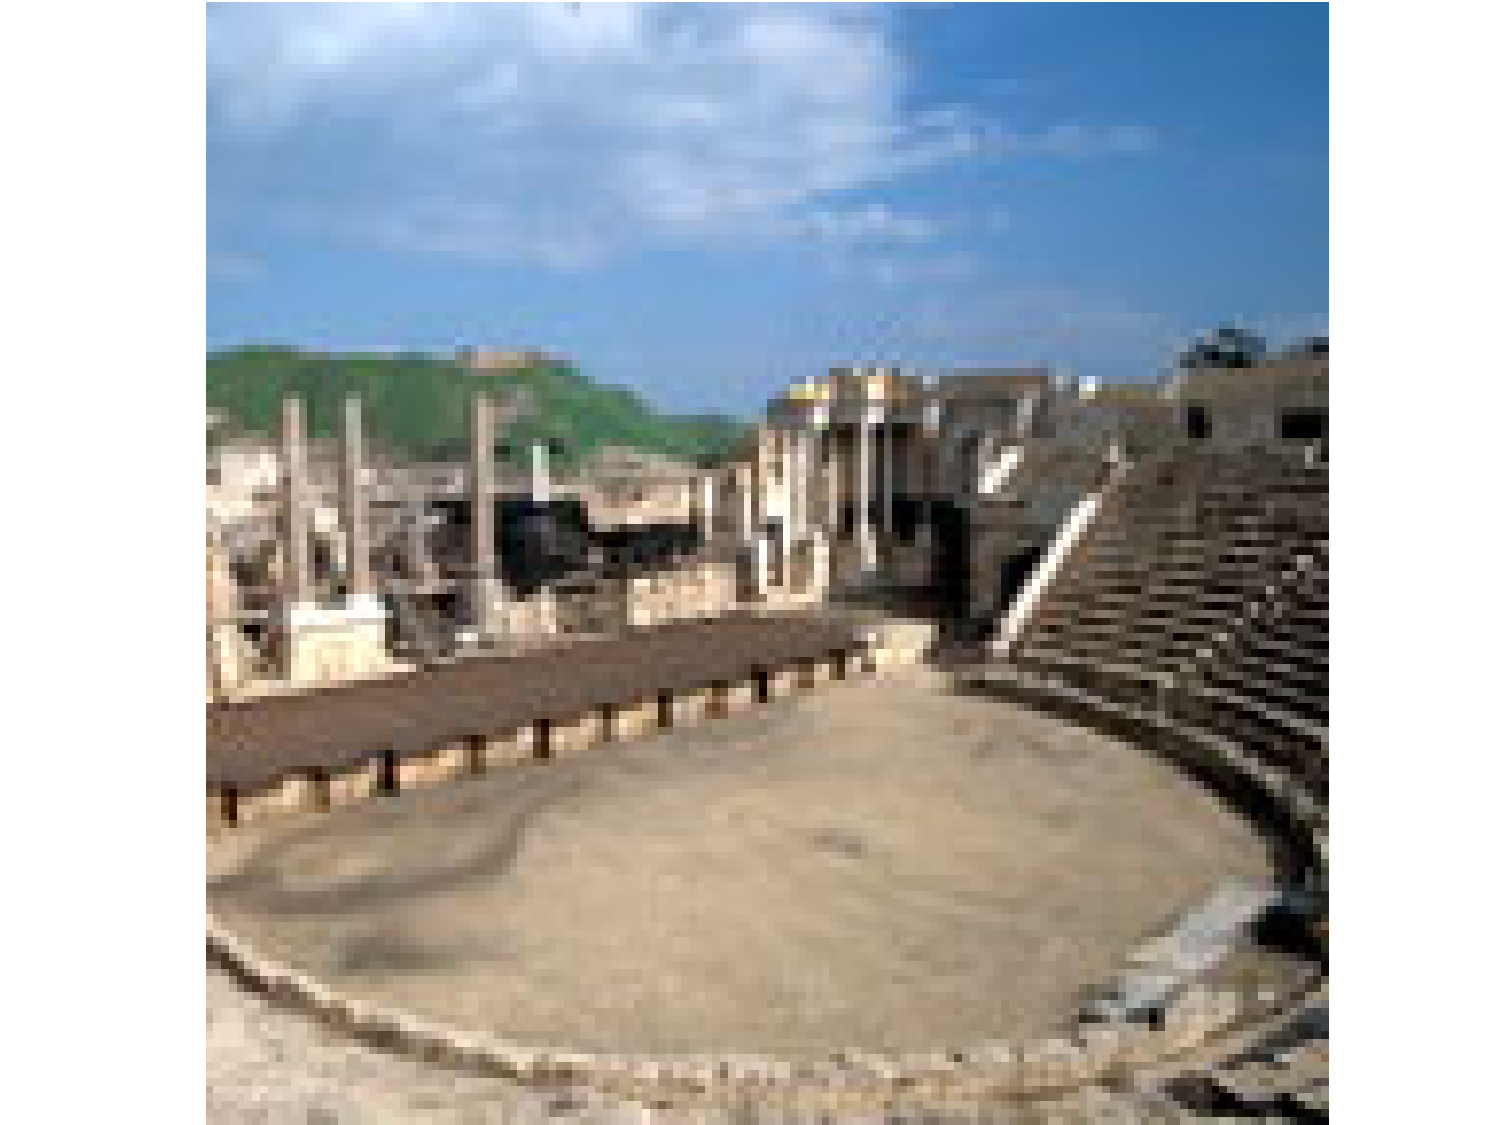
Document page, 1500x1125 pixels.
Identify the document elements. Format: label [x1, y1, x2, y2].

list [206, 2, 1329, 1125]
